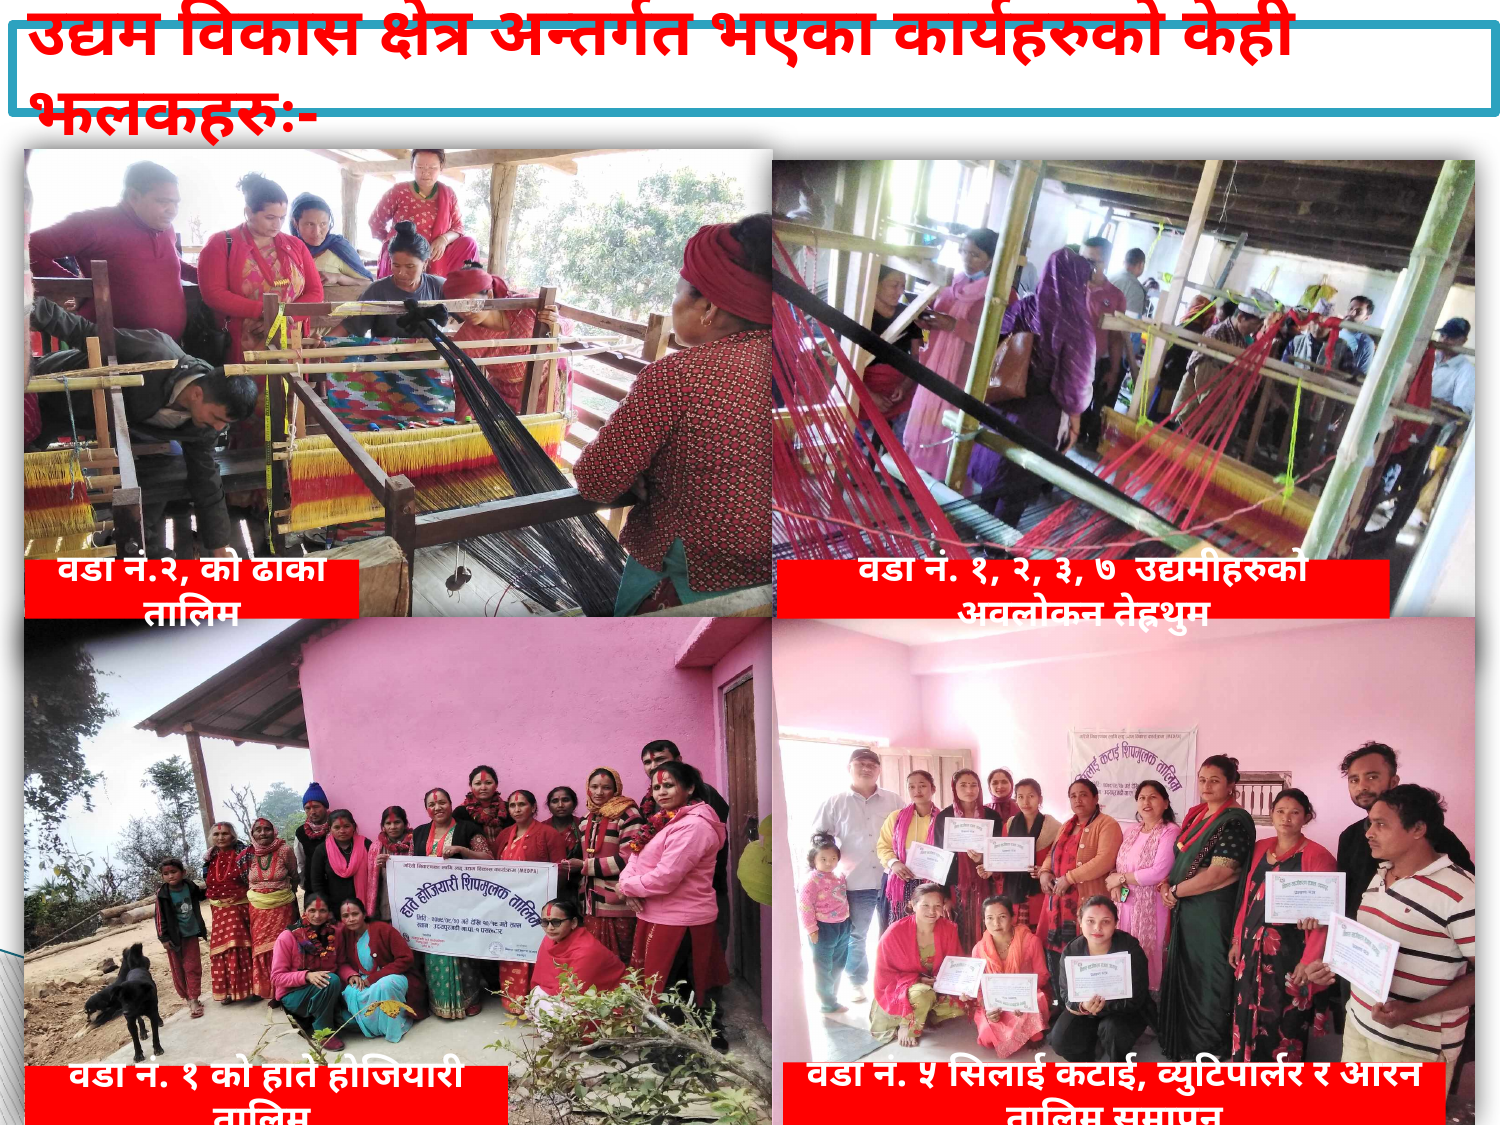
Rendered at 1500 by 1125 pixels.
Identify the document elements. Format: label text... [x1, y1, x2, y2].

text_box उद्यम विकास क्षेत्र अन्तर्गत भएका कार्यहरुको केही झलकहरुः- [8, 20, 1500, 117]
picture [24, 160, 1476, 1125]
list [24, 149, 773, 616]
